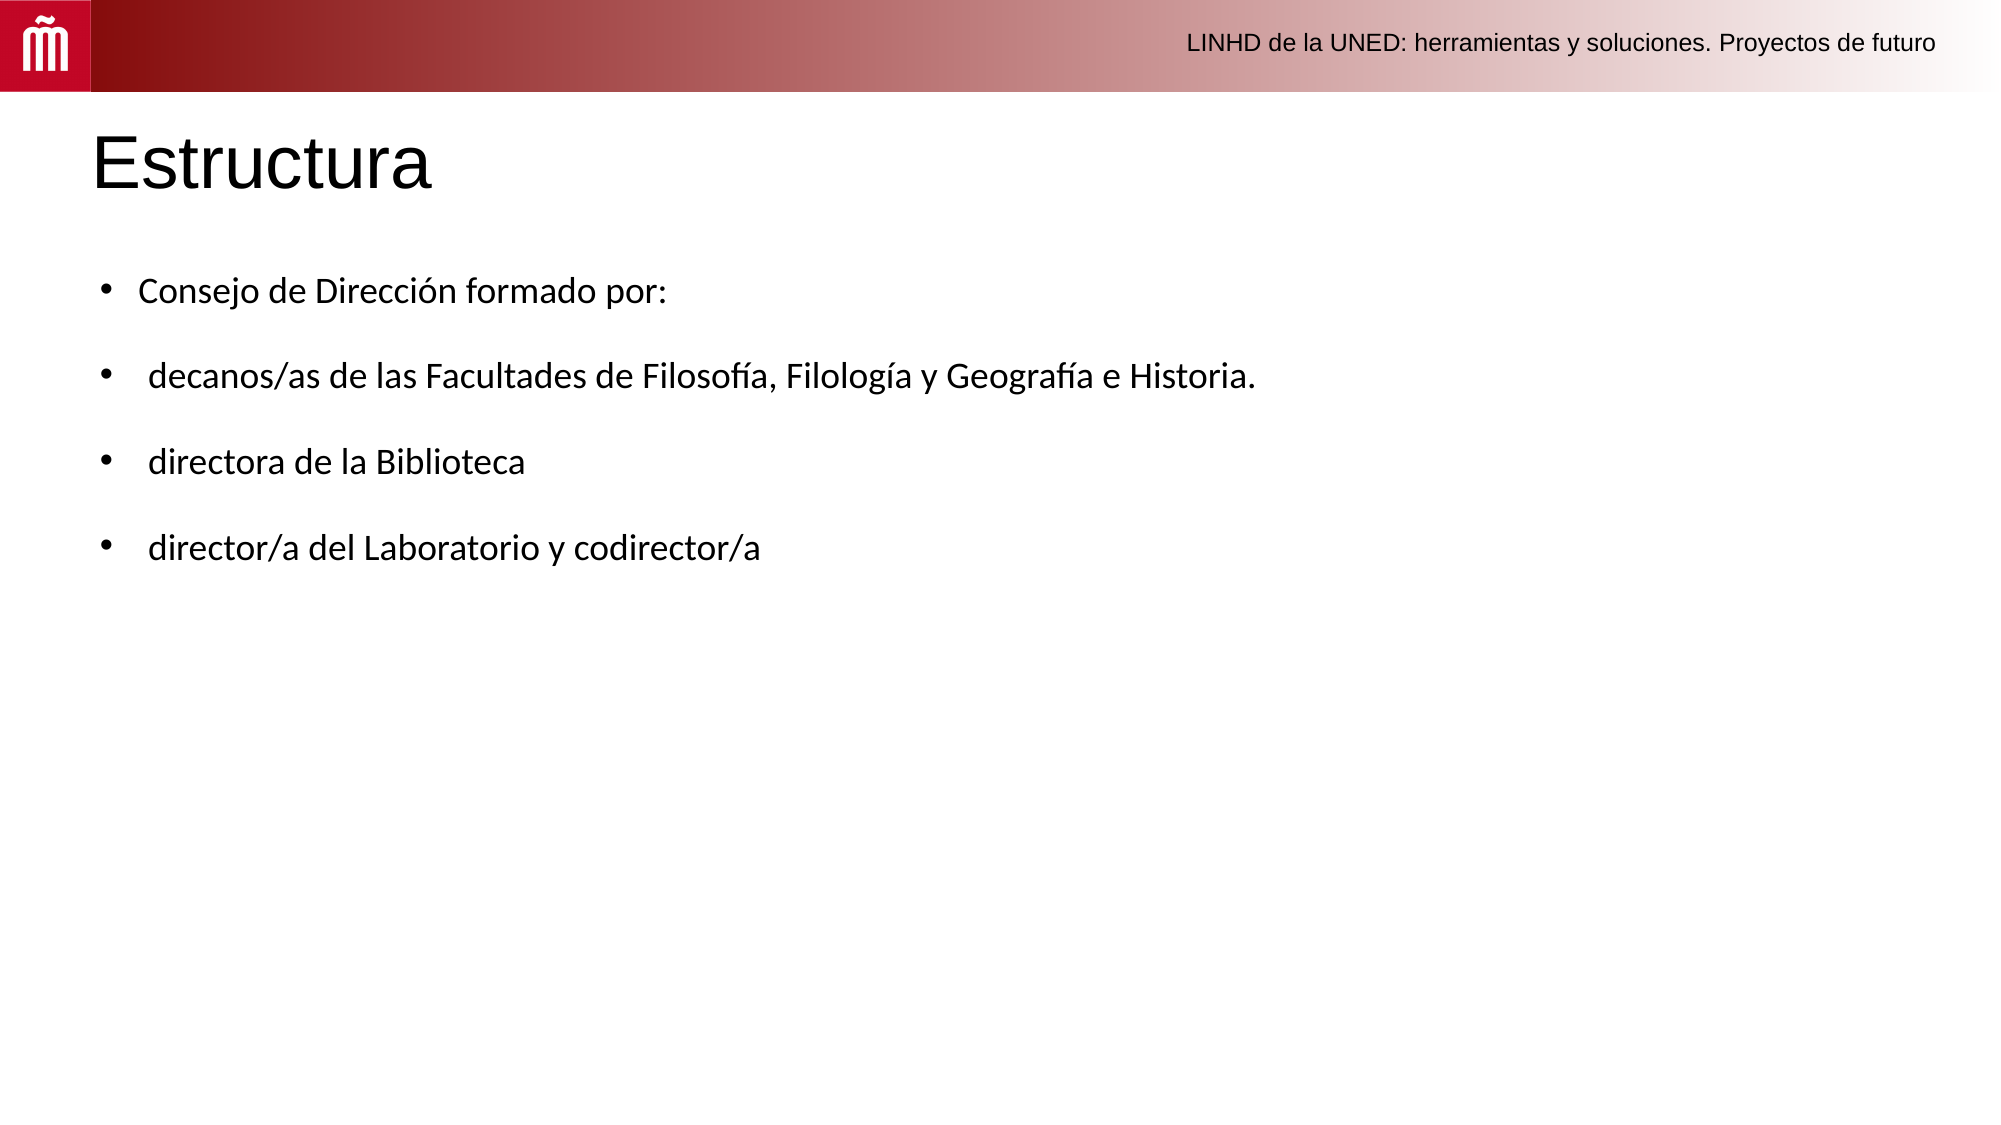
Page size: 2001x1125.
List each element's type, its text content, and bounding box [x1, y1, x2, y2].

text_box [92, 0, 2000, 92]
picture [0, 0, 92, 92]
title Estructura [91, 69, 1891, 258]
text_box [76, 138, 1580, 936]
list Consejo de Dirección formado por: decanos/as de las Facultades de Filosofía, Filología y Geografía e Historia. directora de la Biblioteca director/a del Laboratorio y codirector/a [99, 262, 1864, 1005]
text_box LINHD de la UNED: herramientas y soluciones. Proyectos de futuro [1156, 19, 1953, 109]
